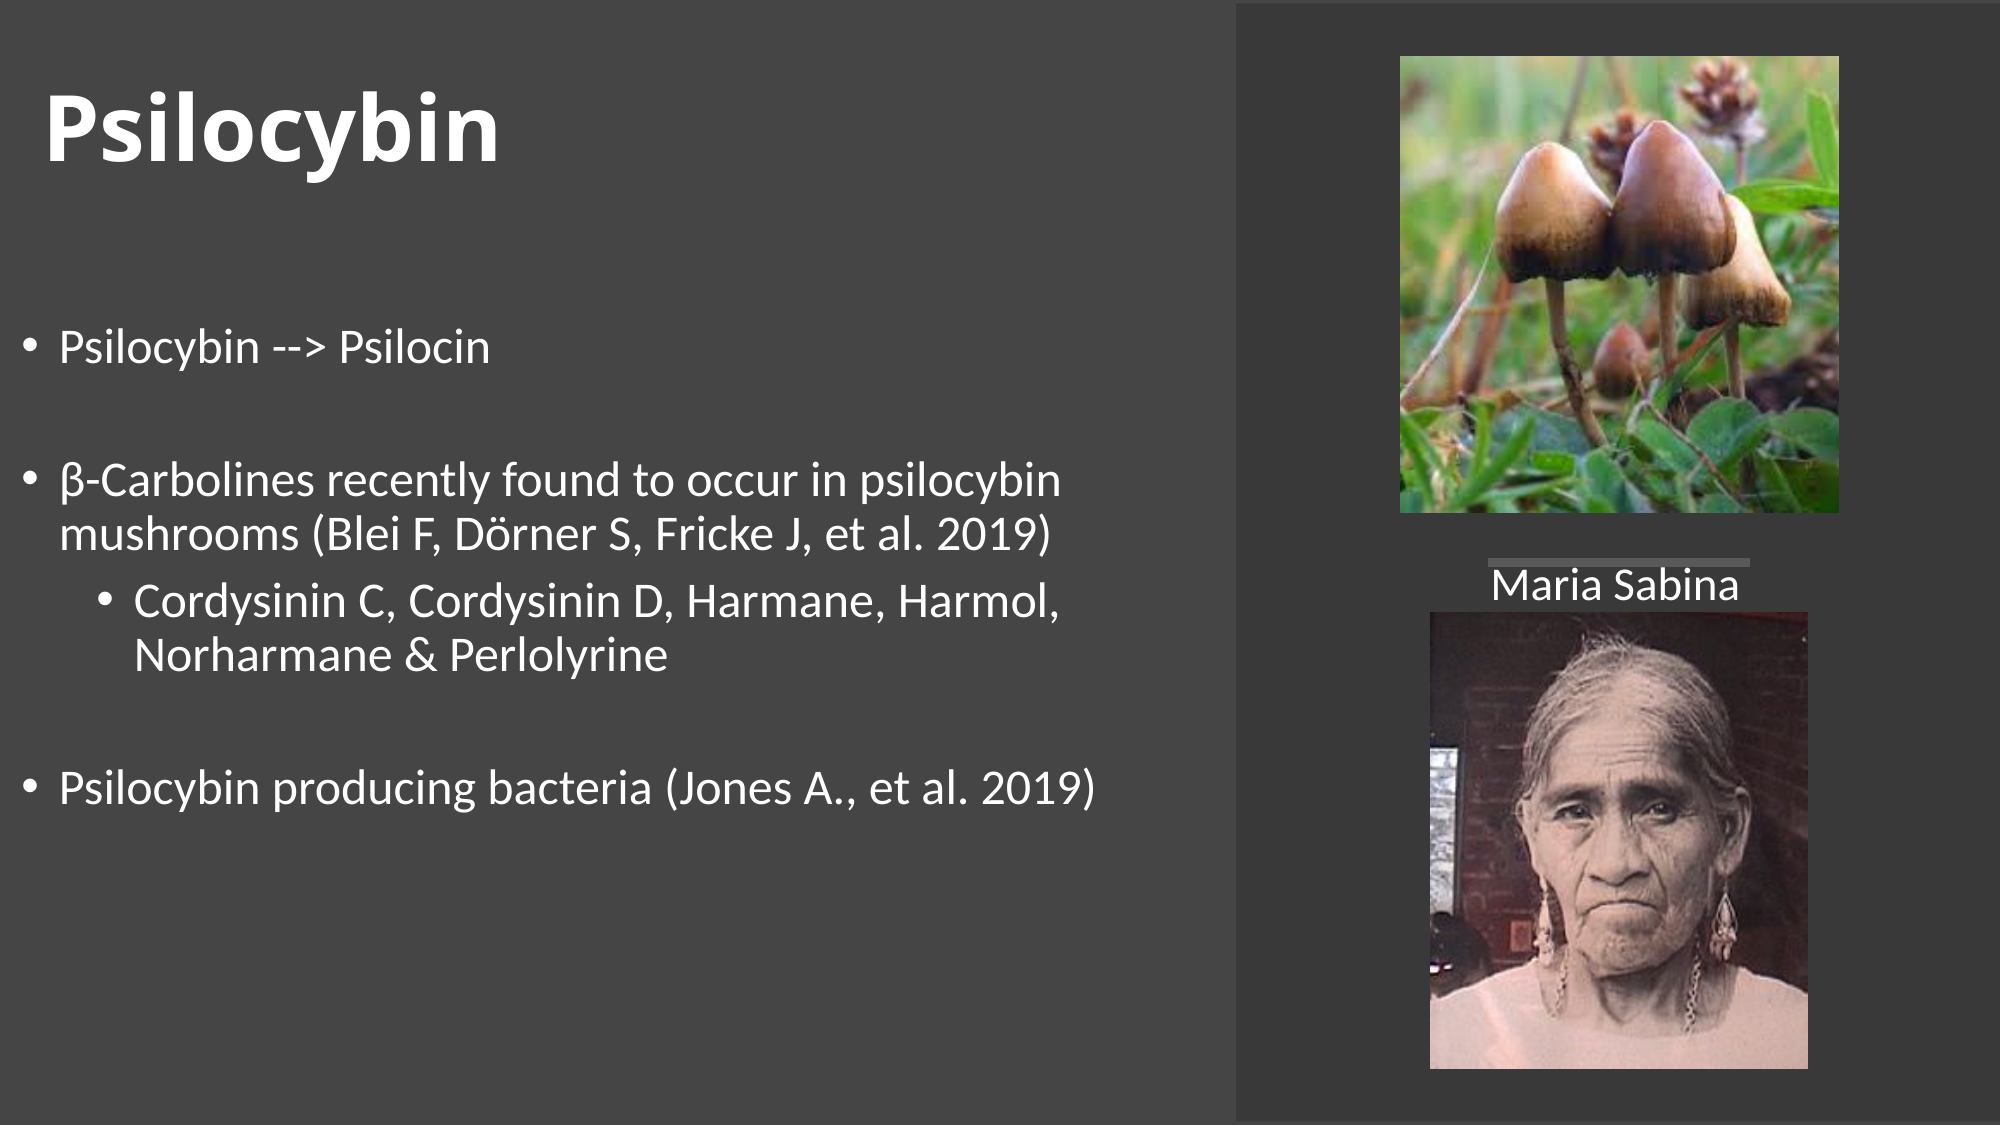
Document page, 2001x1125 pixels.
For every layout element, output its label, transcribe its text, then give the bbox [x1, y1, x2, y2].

picture [1430, 612, 1809, 1069]
picture [1399, 56, 1839, 513]
text_box Psilocybin --> Psilocin β-Carbolines recently found to occur in psilocybin mushrooms (Blei F, Dörner S, Fricke J, et al. 2019) Cordysinin C, Cordysinin D, Harmane, Harmol, Norharmane & Perlolyrine Psilocybin producing bacteria (Jones A., et al. 2019) [0, 313, 1235, 987]
text_box [1235, 2, 2000, 1122]
text_box Maria Sabina [1465, 551, 1764, 612]
title Psilocybin [27, 23, 1075, 241]
